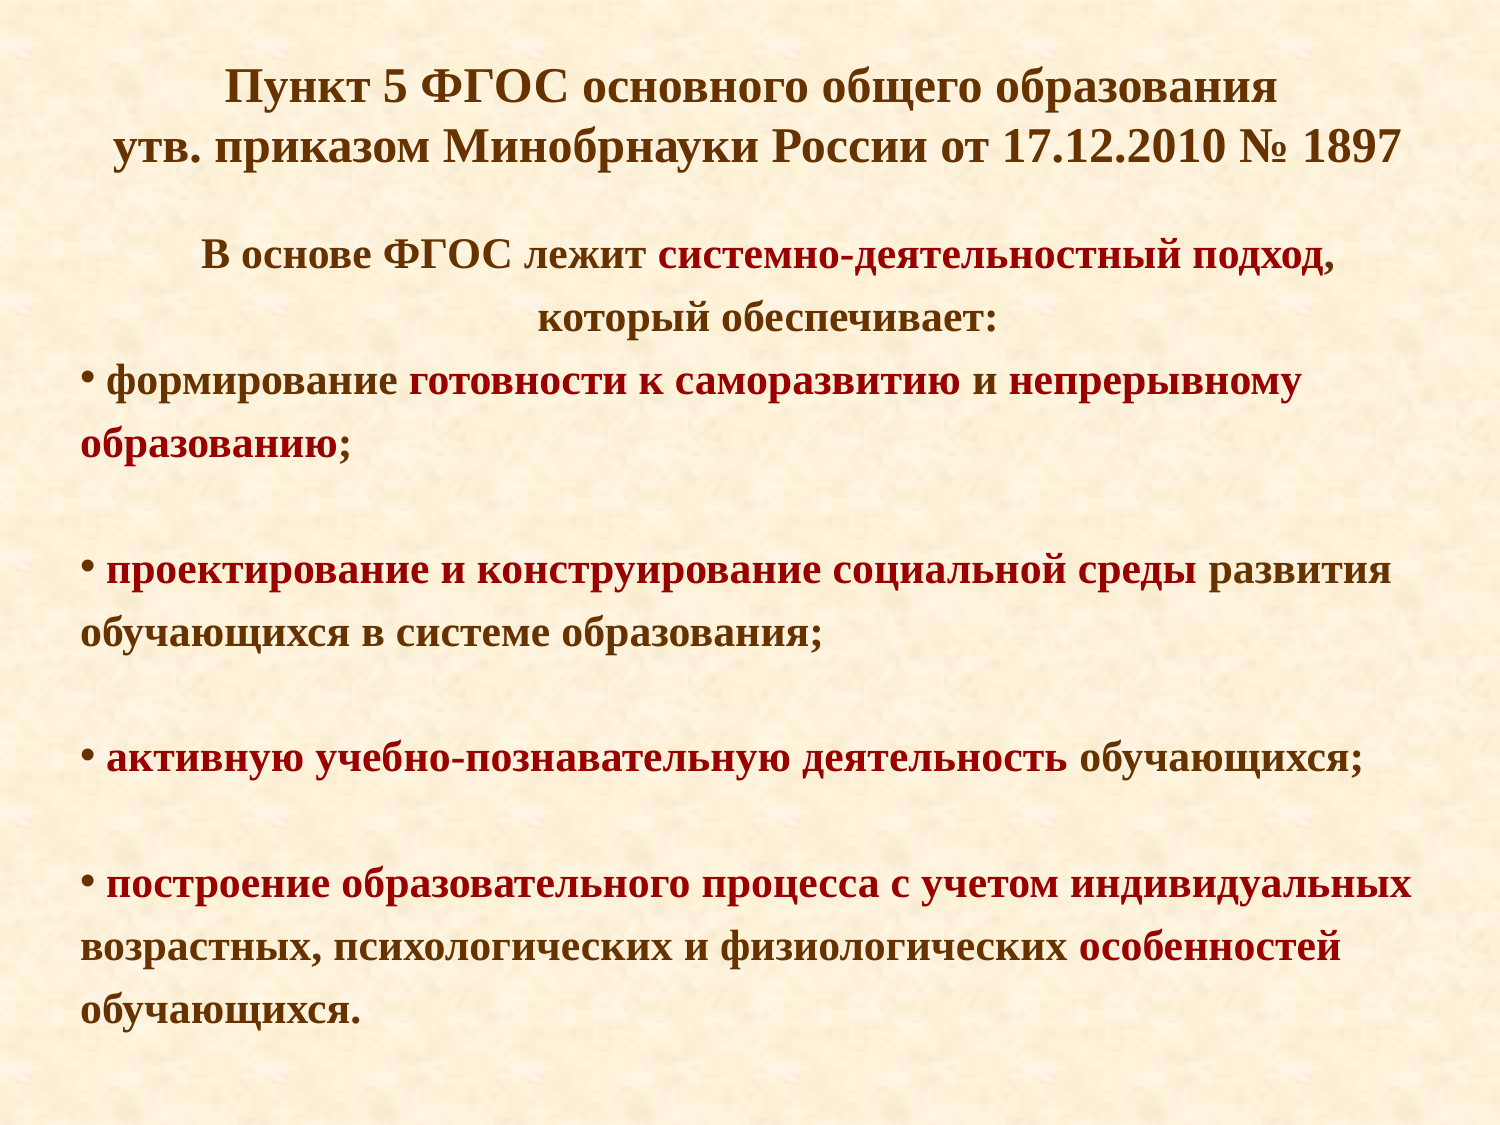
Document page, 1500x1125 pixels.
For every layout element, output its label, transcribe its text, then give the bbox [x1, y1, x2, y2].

title Пункт 5 ФГОС основного общего образования утв. приказом Минобрнауки России от 17.12.2010 № 1897 [1, 19, 1500, 207]
picture [0, 0, 1500, 1125]
list В основе ФГОС лежит системно-деятельностный подход, который обеспечивает: формирование готовности к саморазвитию и непрерывному образованию; проектирование и конструирование социальной среды развития обучающихся в системе образования; активную учебно-познавательную деятельность обучающихся; построение образовательного процесса с учетом индивидуальных возрастных, психологических и физиологических особенностей обучающихся. [64, 206, 1472, 950]
